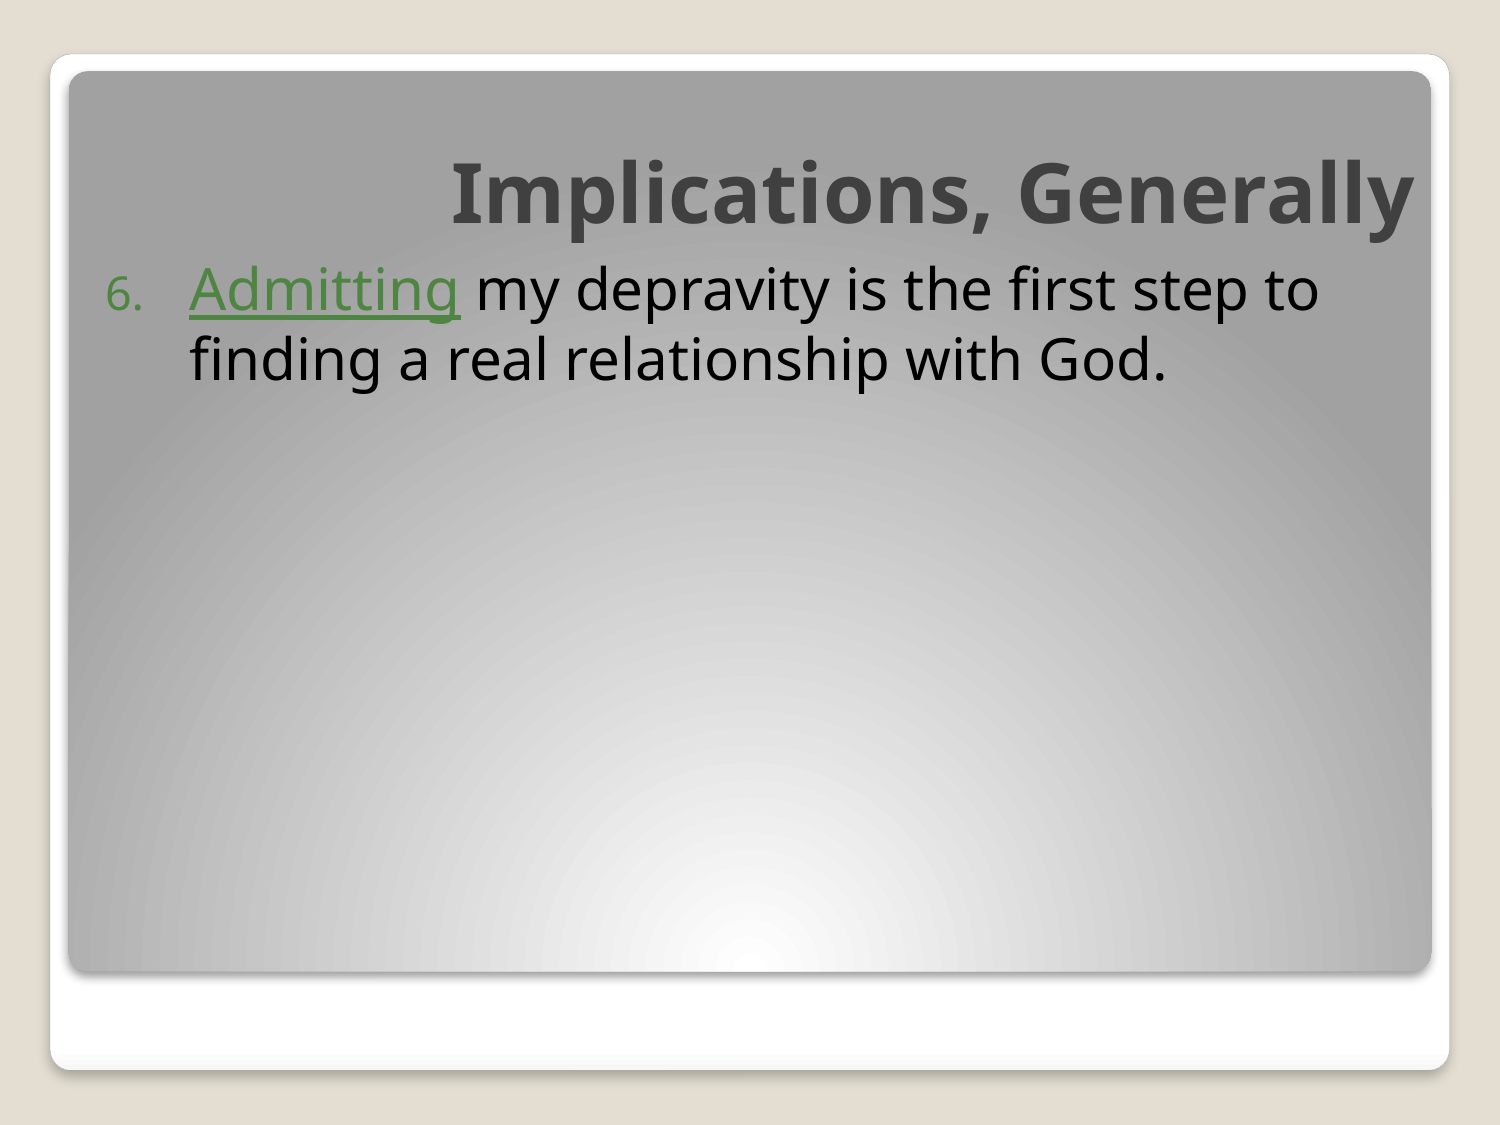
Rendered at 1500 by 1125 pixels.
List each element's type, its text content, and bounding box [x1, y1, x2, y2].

list Admitting my depravity is the first step to finding a real relationship with God. [75, 237, 1418, 1025]
title Implications, Generally [87, 75, 1430, 248]
